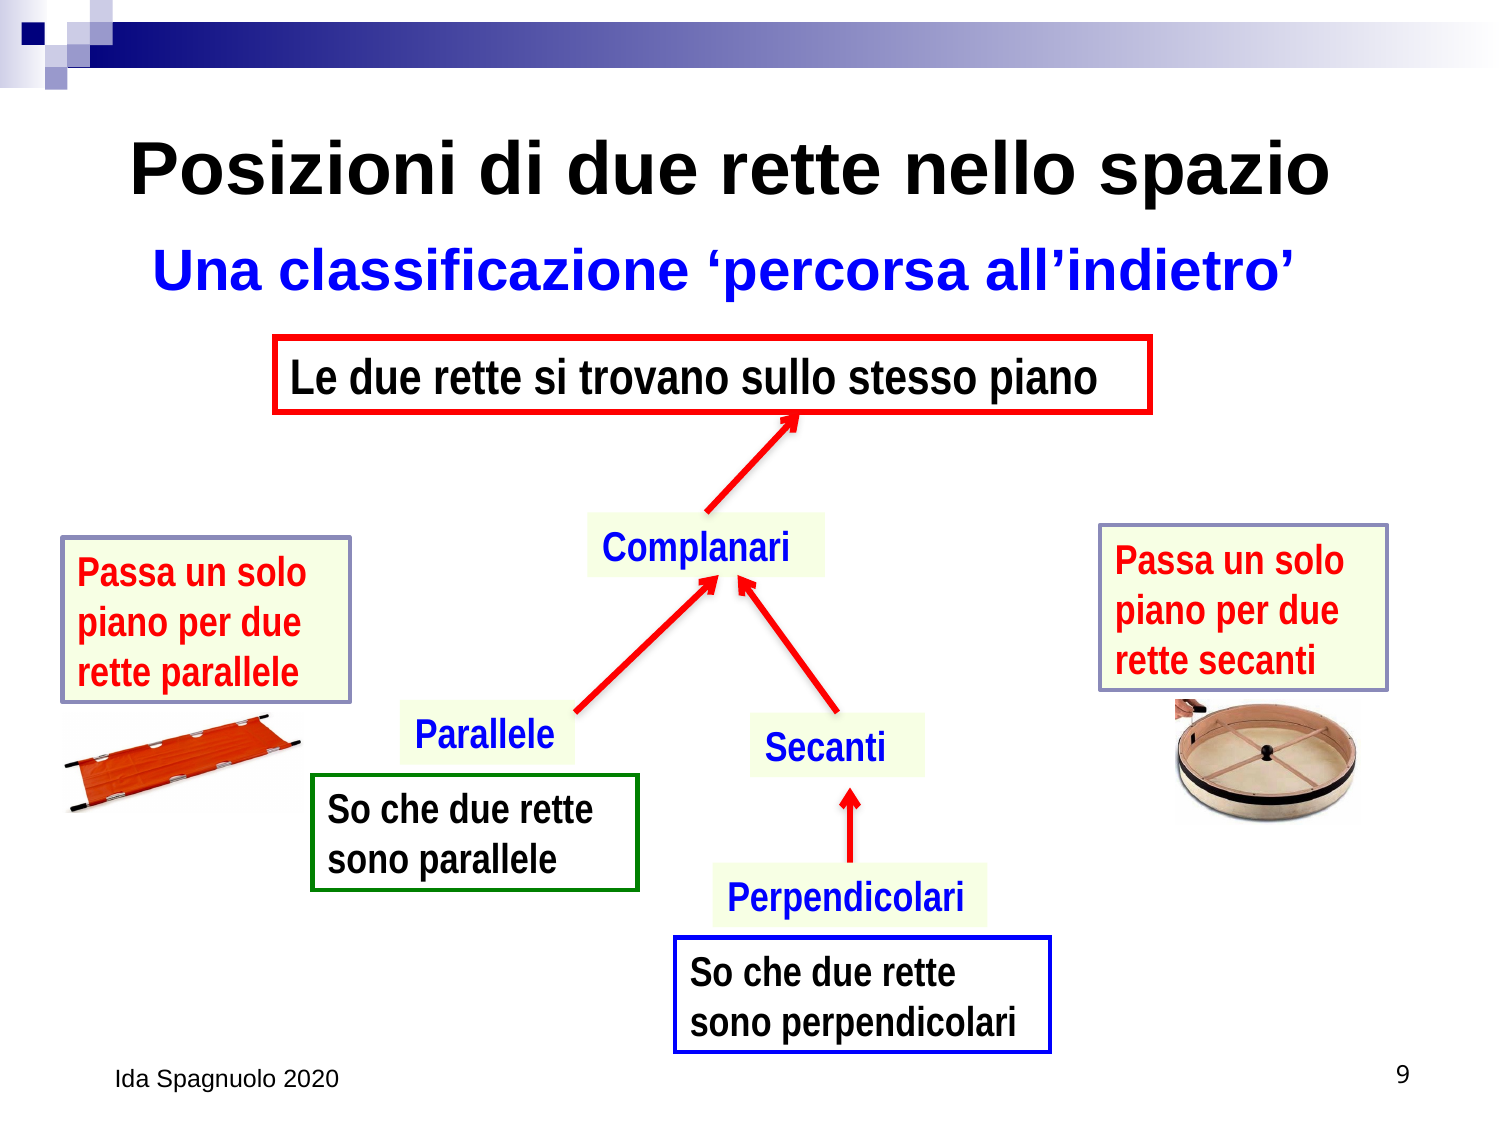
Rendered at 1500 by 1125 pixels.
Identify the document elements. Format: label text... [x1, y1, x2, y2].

text_box Parallele [399, 699, 575, 765]
text_box So che due rette sono perpendicolari [674, 937, 1050, 1053]
text_box Passa un solo piano per due rette secanti [1099, 525, 1388, 690]
text_box Passa un solo piano per due rette parallele [62, 537, 350, 703]
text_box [702, 415, 804, 510]
footer Ida Spagnuolo 2020 [0, 1049, 455, 1101]
slide_number 9 [1374, 1024, 1426, 1101]
picture [62, 712, 304, 813]
text_box Una classificazione ‘percorsa all’indietro’ [137, 224, 1388, 310]
text_box Complanari [587, 512, 825, 578]
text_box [718, 593, 857, 694]
text_box Perpendicolari [712, 862, 988, 928]
text_box Posizioni di due rette nello spazio [49, 112, 1413, 213]
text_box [574, 574, 719, 713]
text_box Secanti [750, 712, 925, 778]
text_box So che due rette sono parallele [312, 774, 638, 890]
text_box Le due rette si trovano sullo stesso piano [275, 337, 1150, 413]
picture [1174, 699, 1361, 826]
